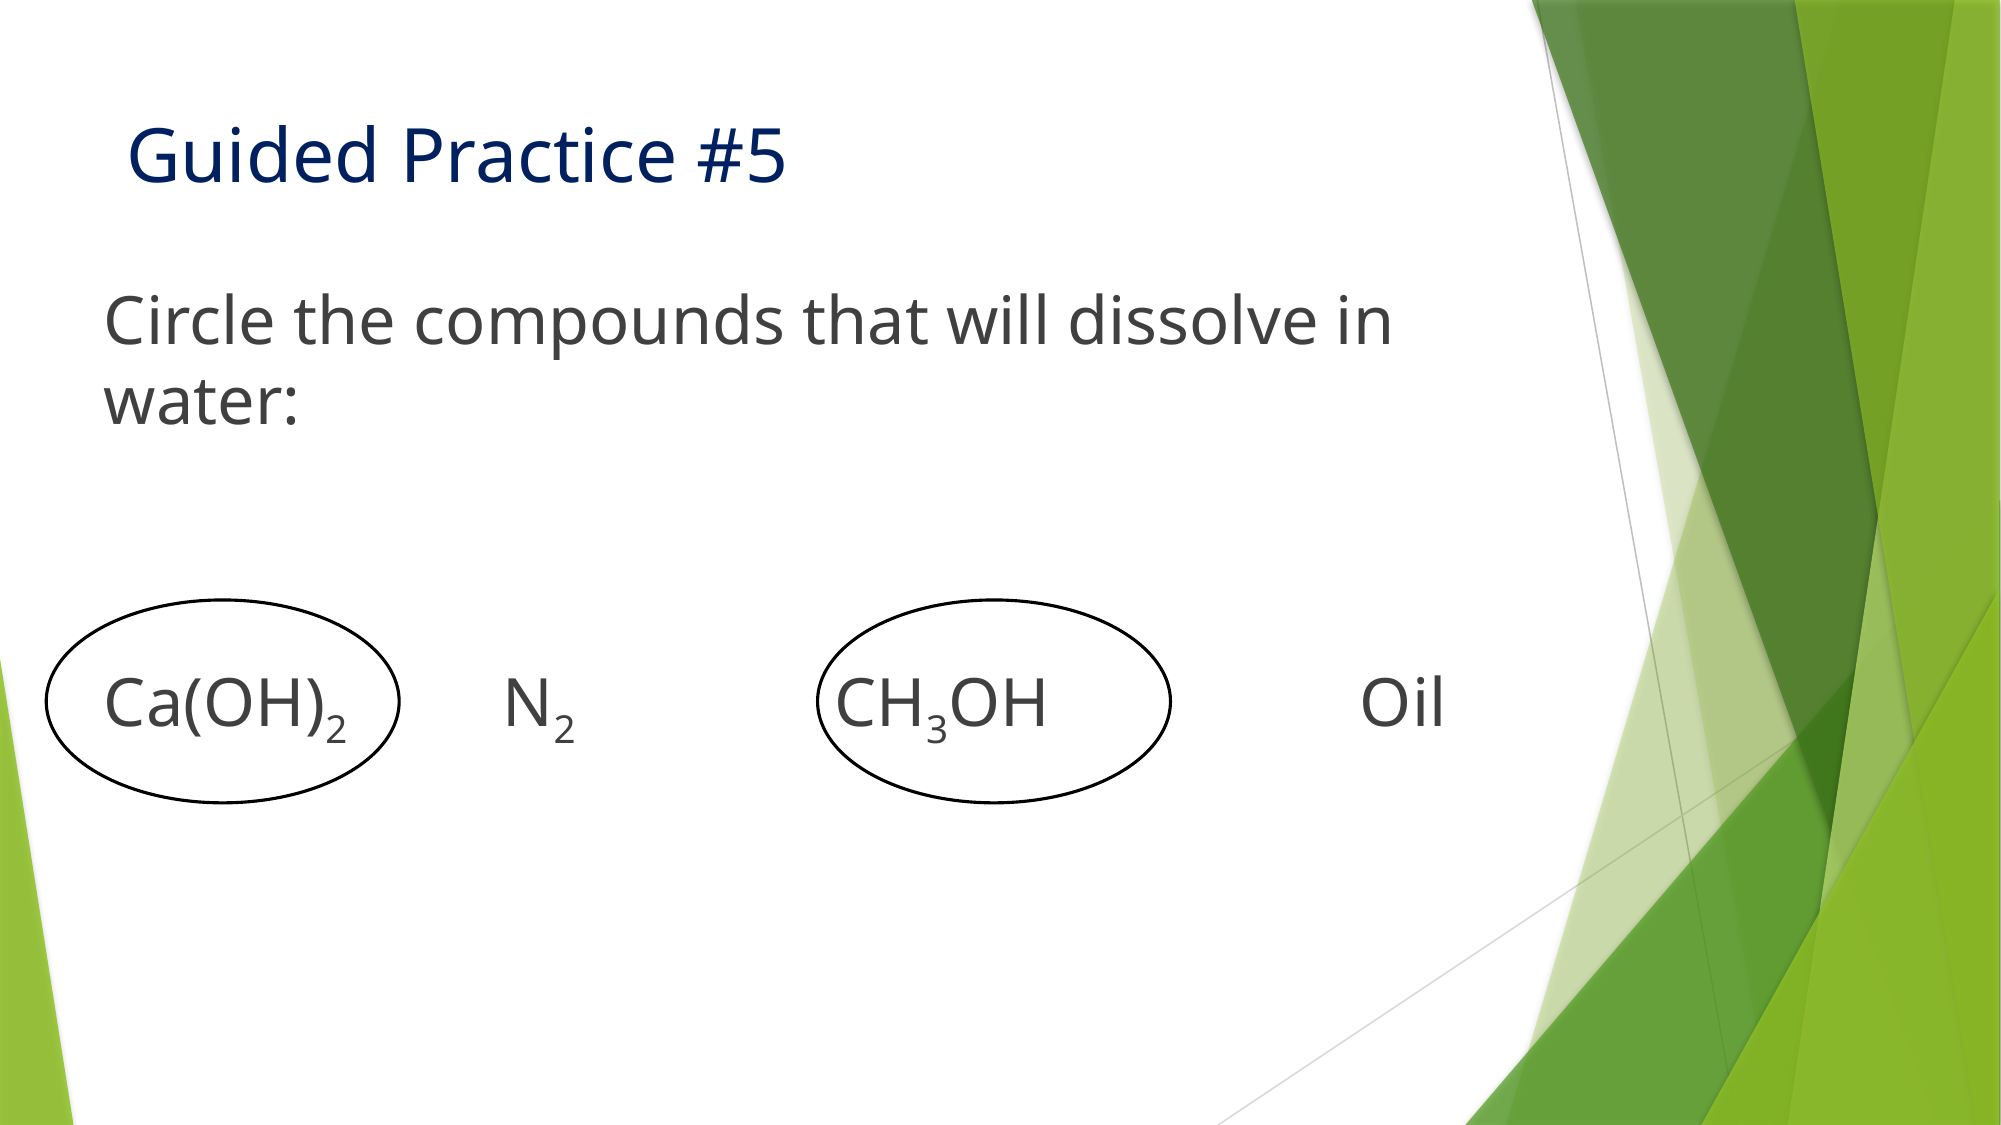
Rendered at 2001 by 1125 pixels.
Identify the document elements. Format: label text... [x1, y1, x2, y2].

title Guided Practice #5 [111, 99, 1522, 269]
text_box [815, 598, 1173, 805]
text_box [44, 598, 401, 805]
list Circle the compounds that will dissolve in water: Ca(OH)2 N2 CH3OH Oil [88, 269, 1589, 1013]
